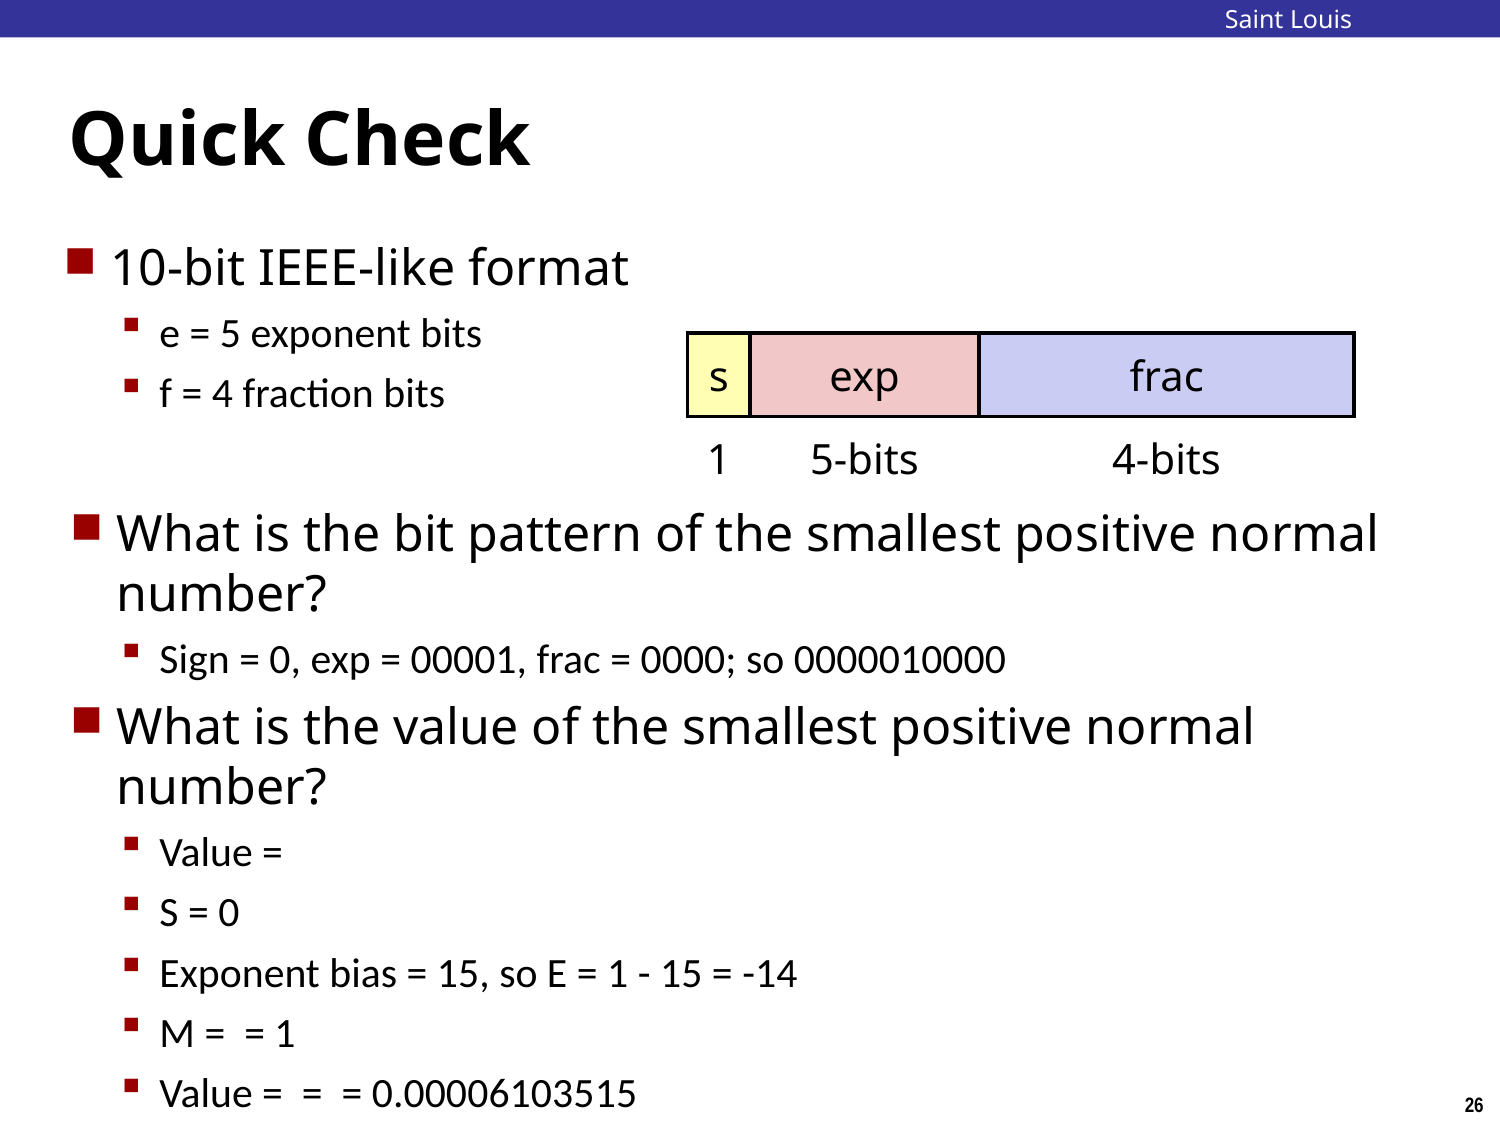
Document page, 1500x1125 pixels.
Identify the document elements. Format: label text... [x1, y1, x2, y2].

table_cell 4-bits [979, 418, 1354, 500]
table_cell 5-bits [750, 418, 979, 500]
table_header exp [752, 335, 977, 415]
title Quick Check [62, 41, 1438, 230]
table_header s [689, 335, 748, 415]
table_header frac [981, 335, 1352, 415]
table_cell 1 [688, 418, 750, 500]
